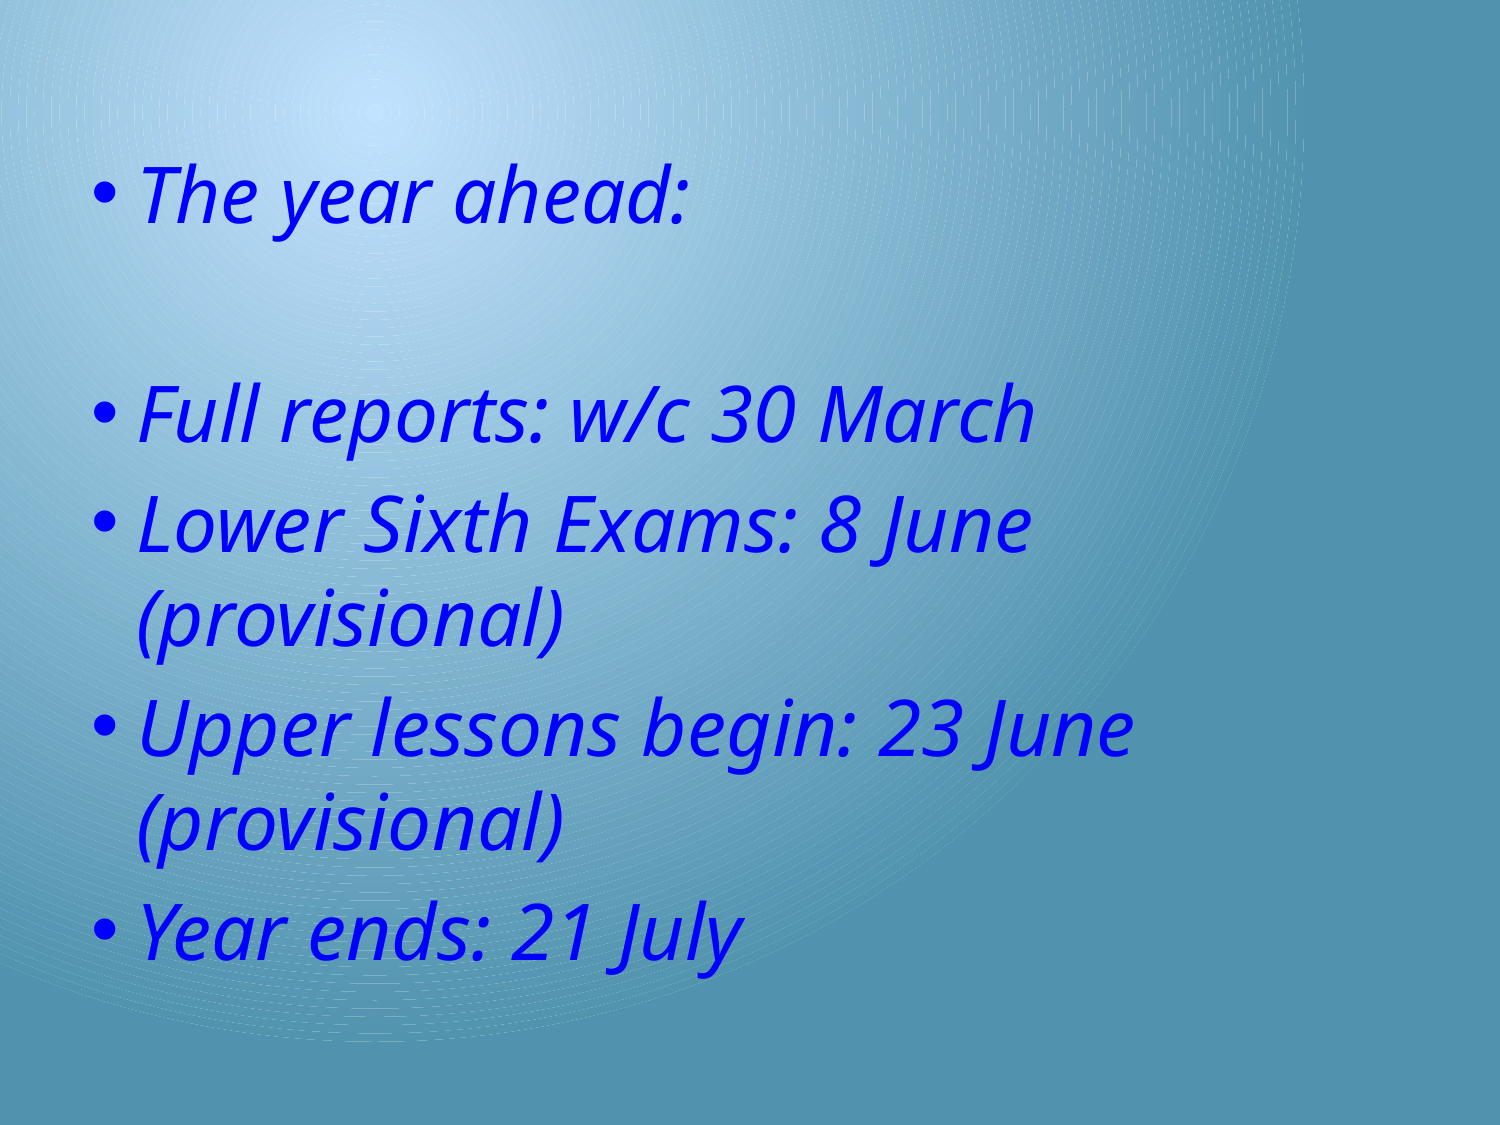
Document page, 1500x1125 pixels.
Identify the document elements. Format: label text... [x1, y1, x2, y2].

list The year ahead: Full reports: w/c 30 March Lower Sixth Exams: 8 June (provisional) Upper lessons begin: 23 June (provisional) Year ends: 21 July [76, 137, 1447, 988]
